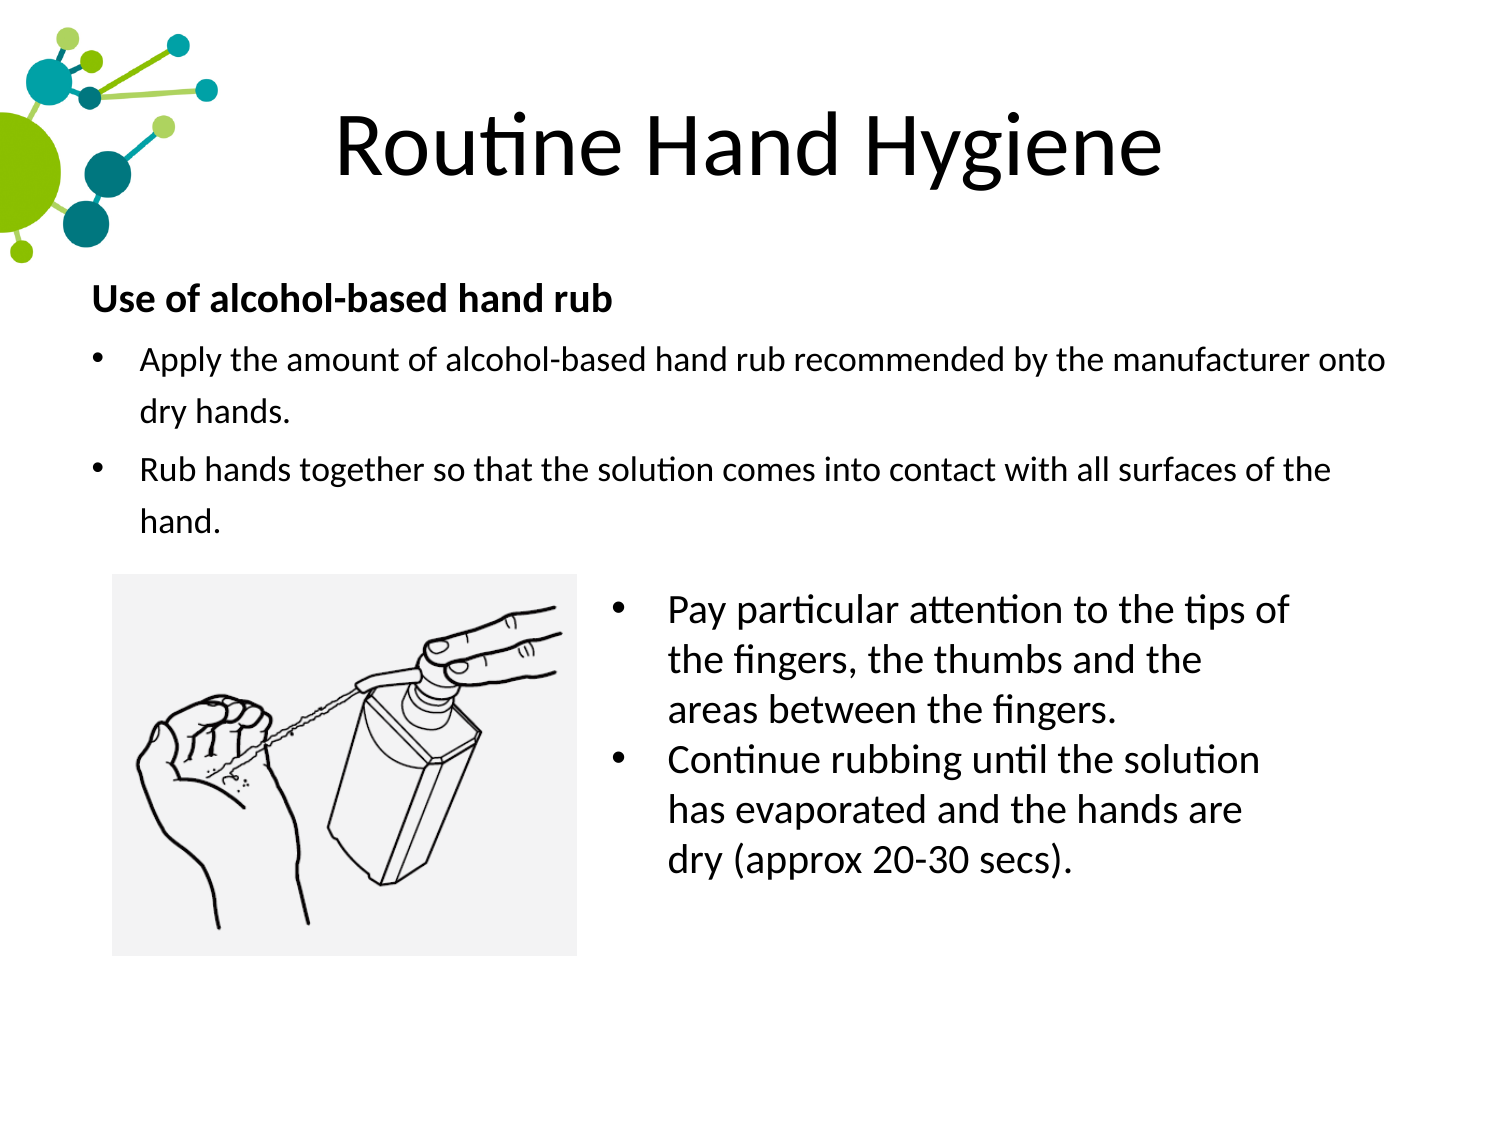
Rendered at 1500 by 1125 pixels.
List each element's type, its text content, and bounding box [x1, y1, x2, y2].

title Routine Hand Hygiene [75, 45, 1425, 233]
picture [0, 0, 244, 291]
text_box Pay particular attention to the tips of the fingers, the thumbs and the areas between the fingers. Continue rubbing until the solution has evaporated and the hands are dry (approx 20-30 secs). [596, 574, 1317, 890]
list Use of alcohol-based hand rub Apply the amount of alcohol-based hand rub recommended by the manufacturer onto dry hands. Rub hands together so that the solution comes into contact with all surfaces of the hand. [76, 253, 1427, 551]
picture [111, 574, 578, 957]
